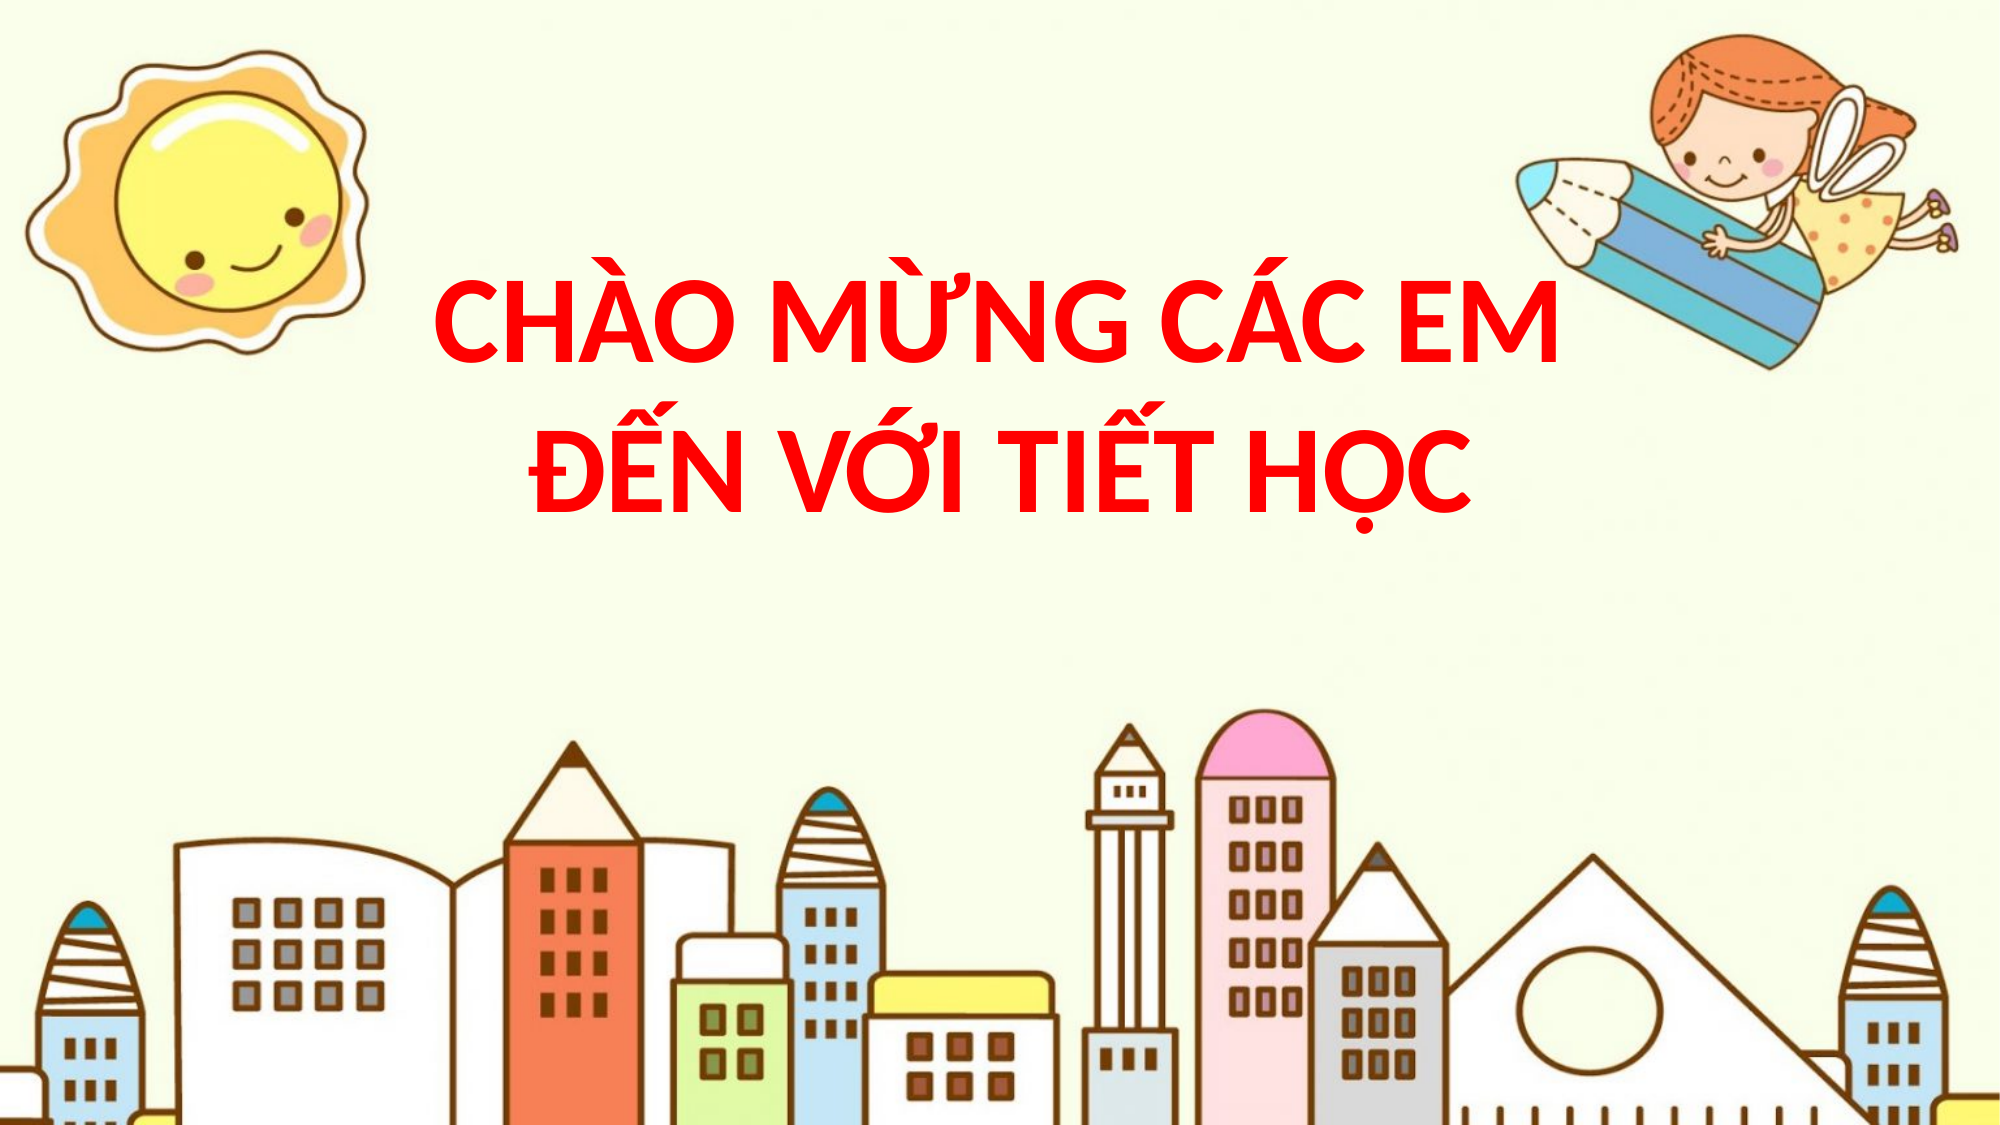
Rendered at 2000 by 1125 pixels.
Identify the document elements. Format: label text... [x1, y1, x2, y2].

picture [0, 0, 2000, 1125]
text_box CHÀO MỪNG CÁC EM ĐẾN VỚI TIẾT HỌC [379, 231, 1620, 543]
